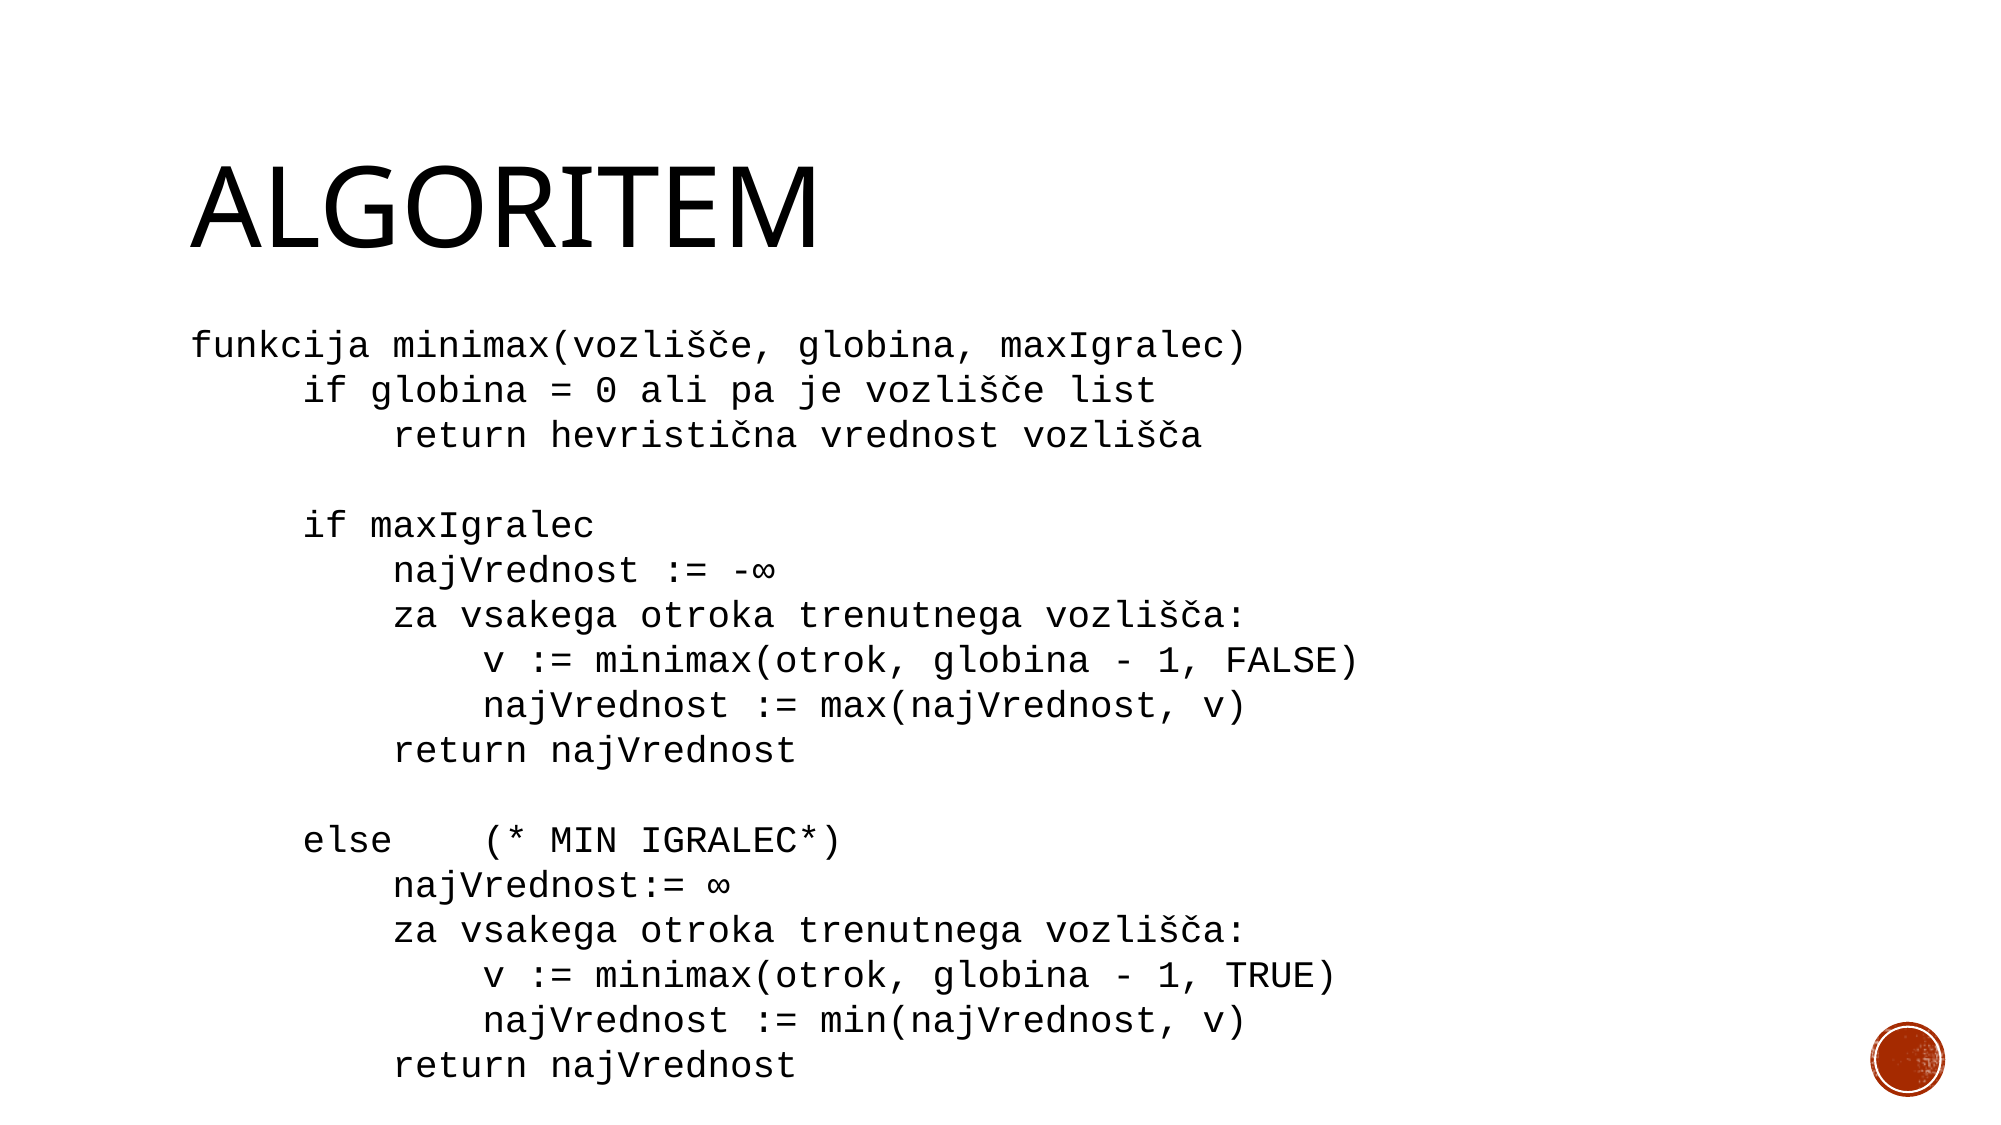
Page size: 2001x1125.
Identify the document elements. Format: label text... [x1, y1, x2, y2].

title algoritem [175, 79, 1826, 312]
text_box funkcija minimax(vozlišče, globina, maxIgralec) if globina = 0 ali pa je vozlišče list return hevristična vrednost vozlišča if maxIgralec najVrednost := -∞ za vsakega otroka trenutnega vozlišča: v := minimax(otrok, globina - 1, FALSE) najVrednost := max(najVrednost, v) return najVrednost else (* MIN IGRALEC*) najVrednost:= ∞ za vsakega otroka trenutnega vozlišča: v := minimax(otrok, globina - 1, TRUE) najVrednost := min(najVrednost, v) return najVrednost [175, 312, 1867, 1125]
